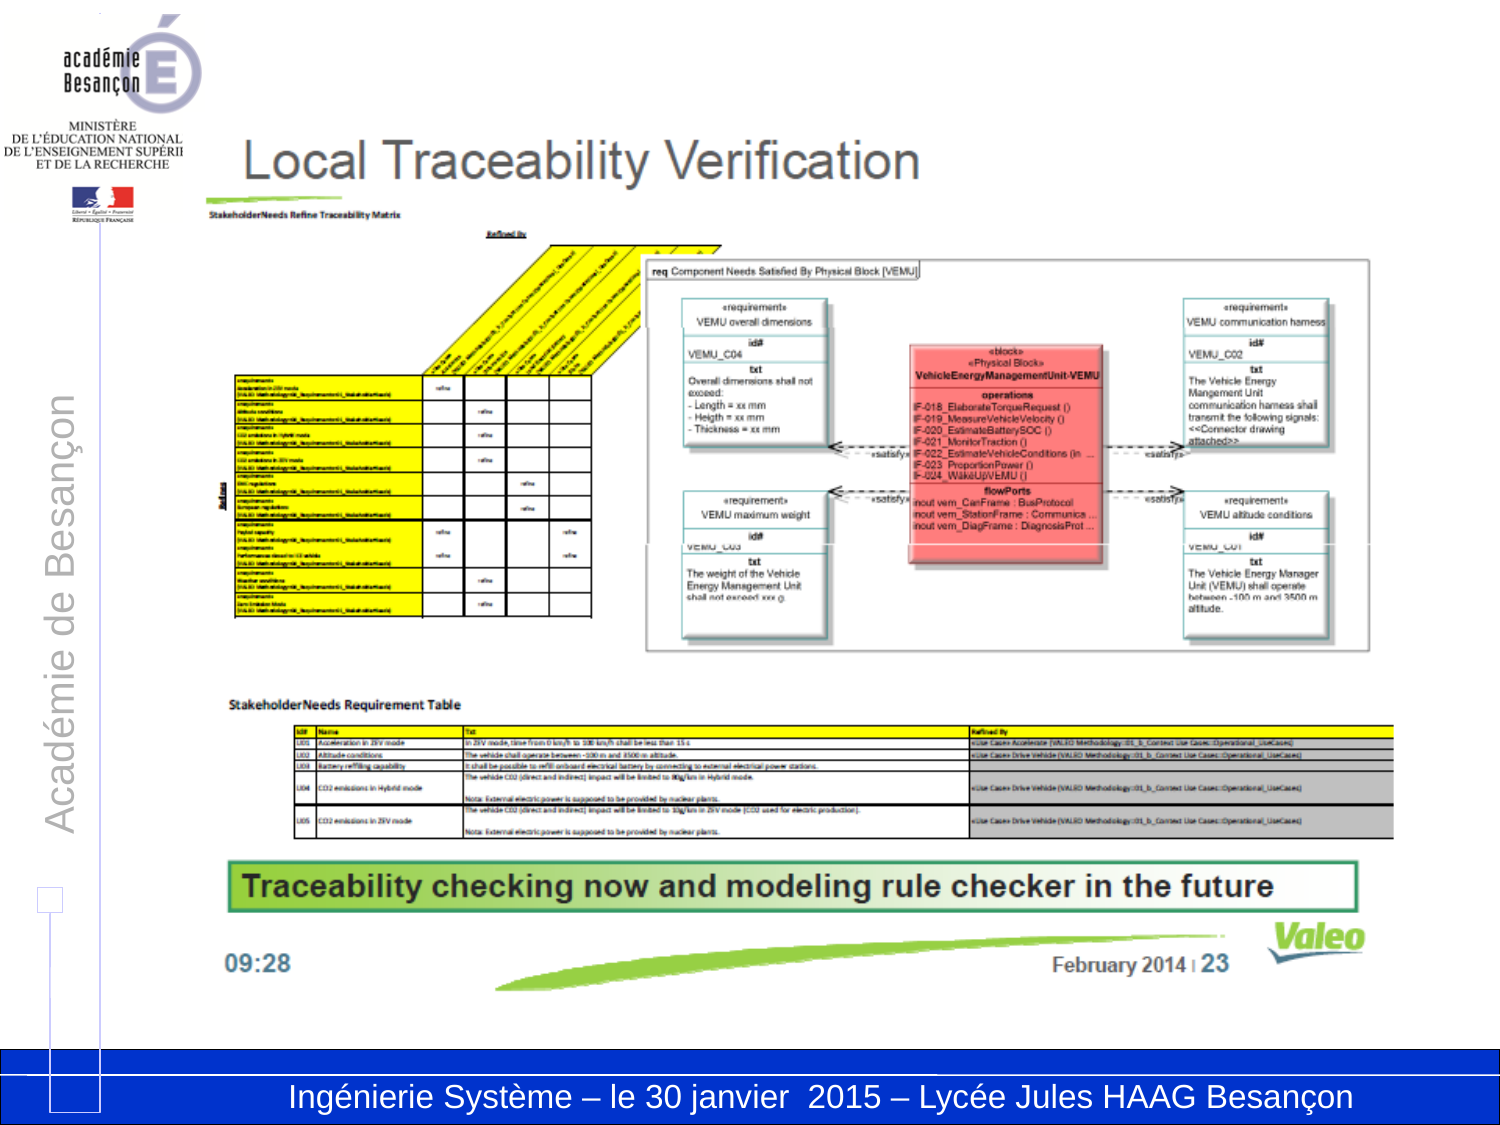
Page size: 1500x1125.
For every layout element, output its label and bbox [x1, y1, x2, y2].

picture [4, 14, 1445, 1010]
